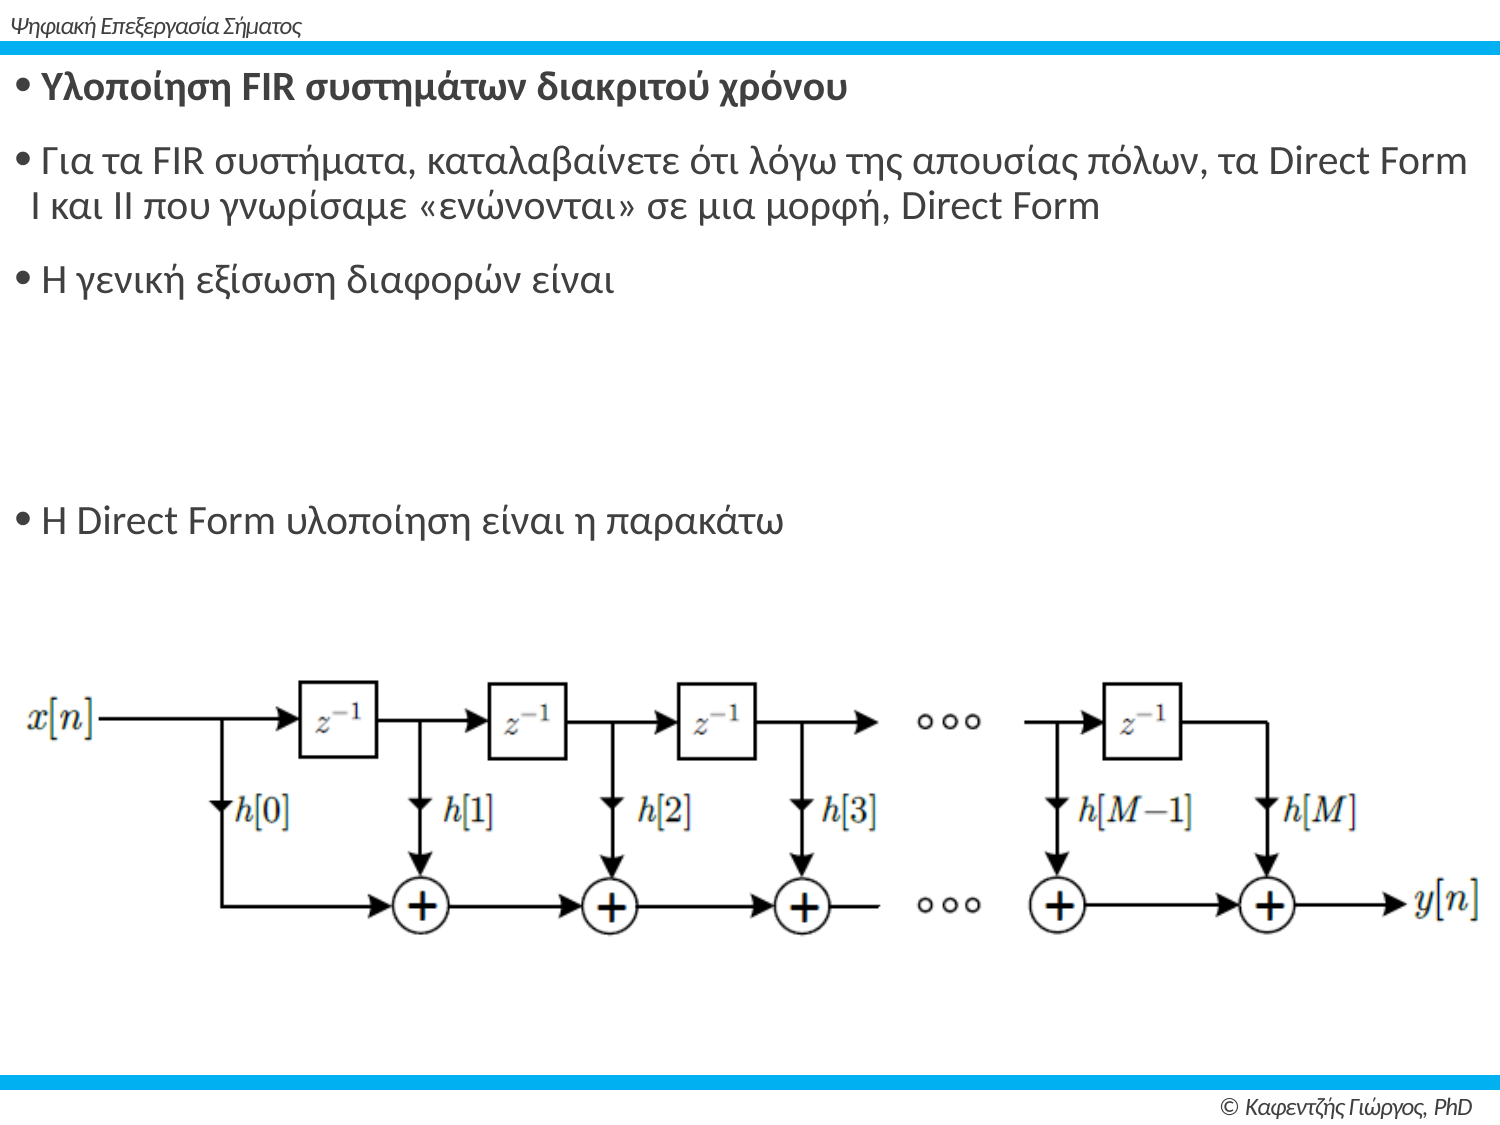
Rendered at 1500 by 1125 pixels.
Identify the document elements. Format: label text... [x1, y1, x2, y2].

picture [20, 672, 1485, 942]
text_box [0, 1075, 1500, 1090]
text_box [0, 41, 1500, 55]
title Ψηφιακή Επεξεργασία Σήματος [0, 19, 1484, 41]
text_box © Καφεντζής Γιώργος, PhD [0, 1098, 1484, 1125]
